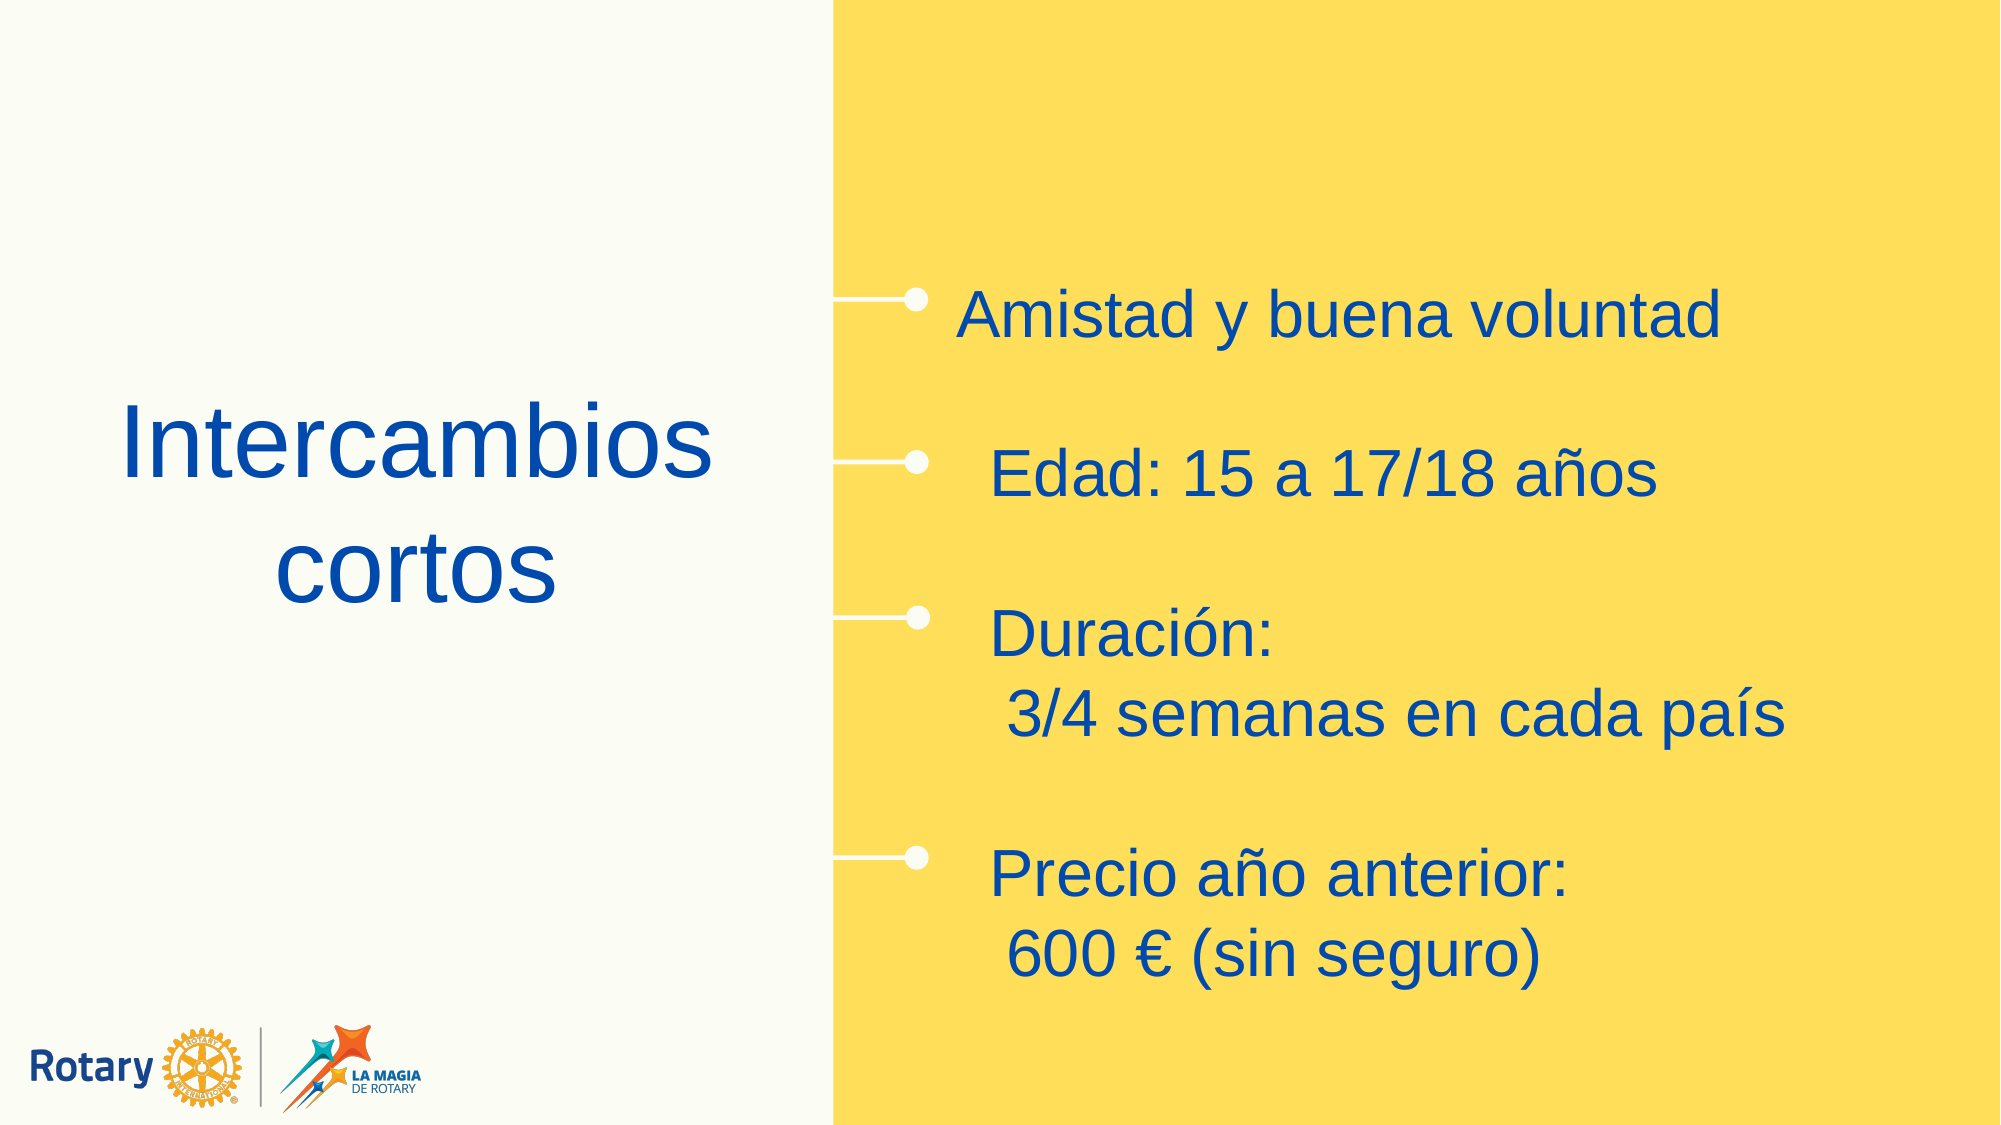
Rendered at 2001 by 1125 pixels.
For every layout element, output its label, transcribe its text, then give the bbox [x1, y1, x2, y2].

picture [280, 1025, 421, 1113]
text_box [834, 615, 890, 620]
text_box [0, 0, 834, 1125]
text_box Amistad y buena voluntad Edad: 15 a 17/18 años Duración: 3/4 semanas en cada país Precio año anterior: 600 € (sin seguro) [890, 265, 1891, 995]
text_box Intercambios cortos [74, 373, 760, 624]
text_box [774, 297, 890, 302]
picture [0, 992, 267, 1125]
text_box [774, 459, 890, 465]
text_box [774, 855, 890, 860]
